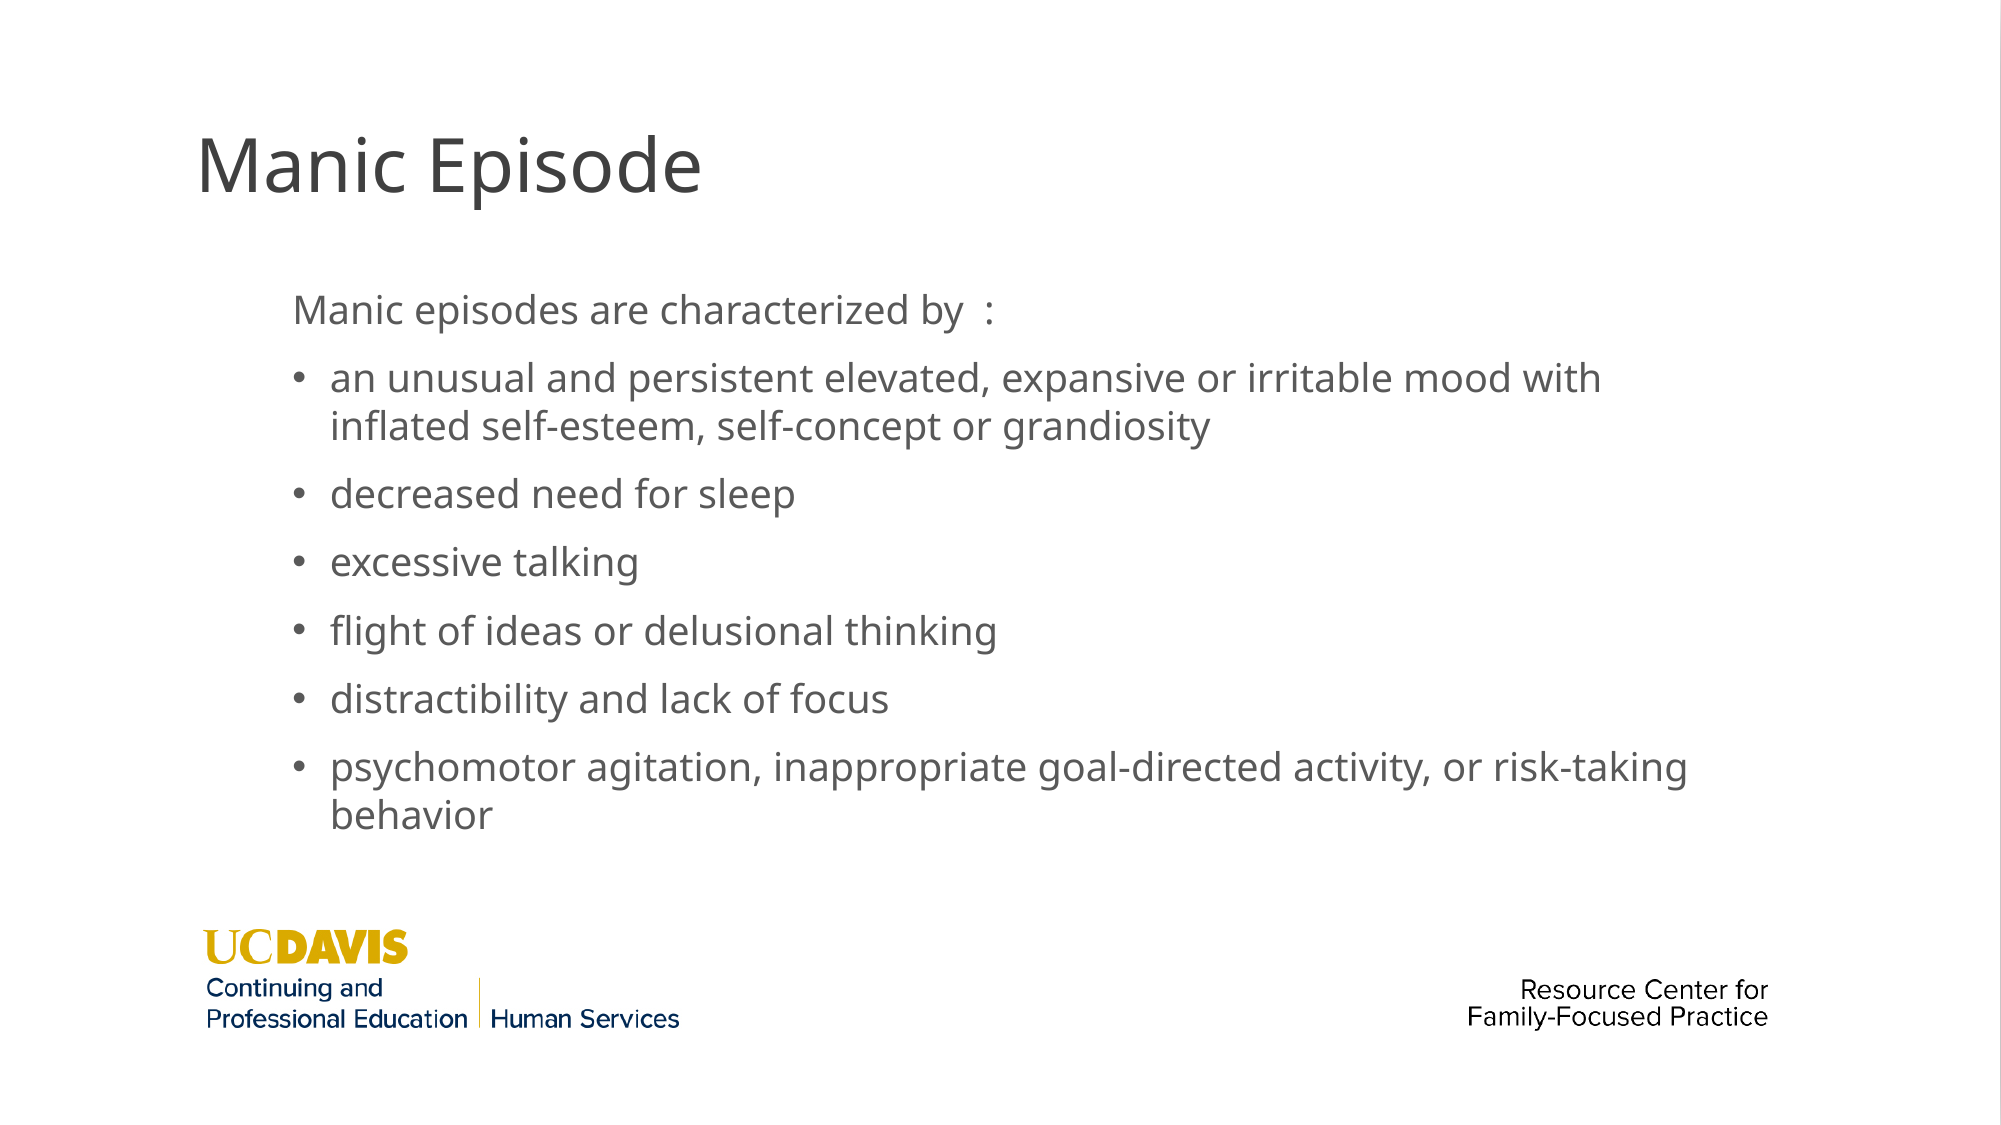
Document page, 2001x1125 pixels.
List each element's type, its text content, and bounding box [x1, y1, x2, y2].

picture [165, 892, 716, 1065]
picture [1469, 979, 1768, 1031]
title Manic Episode [180, 59, 1806, 278]
list Manic episodes are characterized by : an unusual and persistent elevated, expansive or irritable mood with inflated self-esteem, self-concept or grandiosity decreased need for sleep excessive talking flight of ideas or delusional thinking distractibility and lack of focus psychomotor agitation, inappropriate goal-directed activity, or risk-taking behavior [277, 277, 1723, 945]
